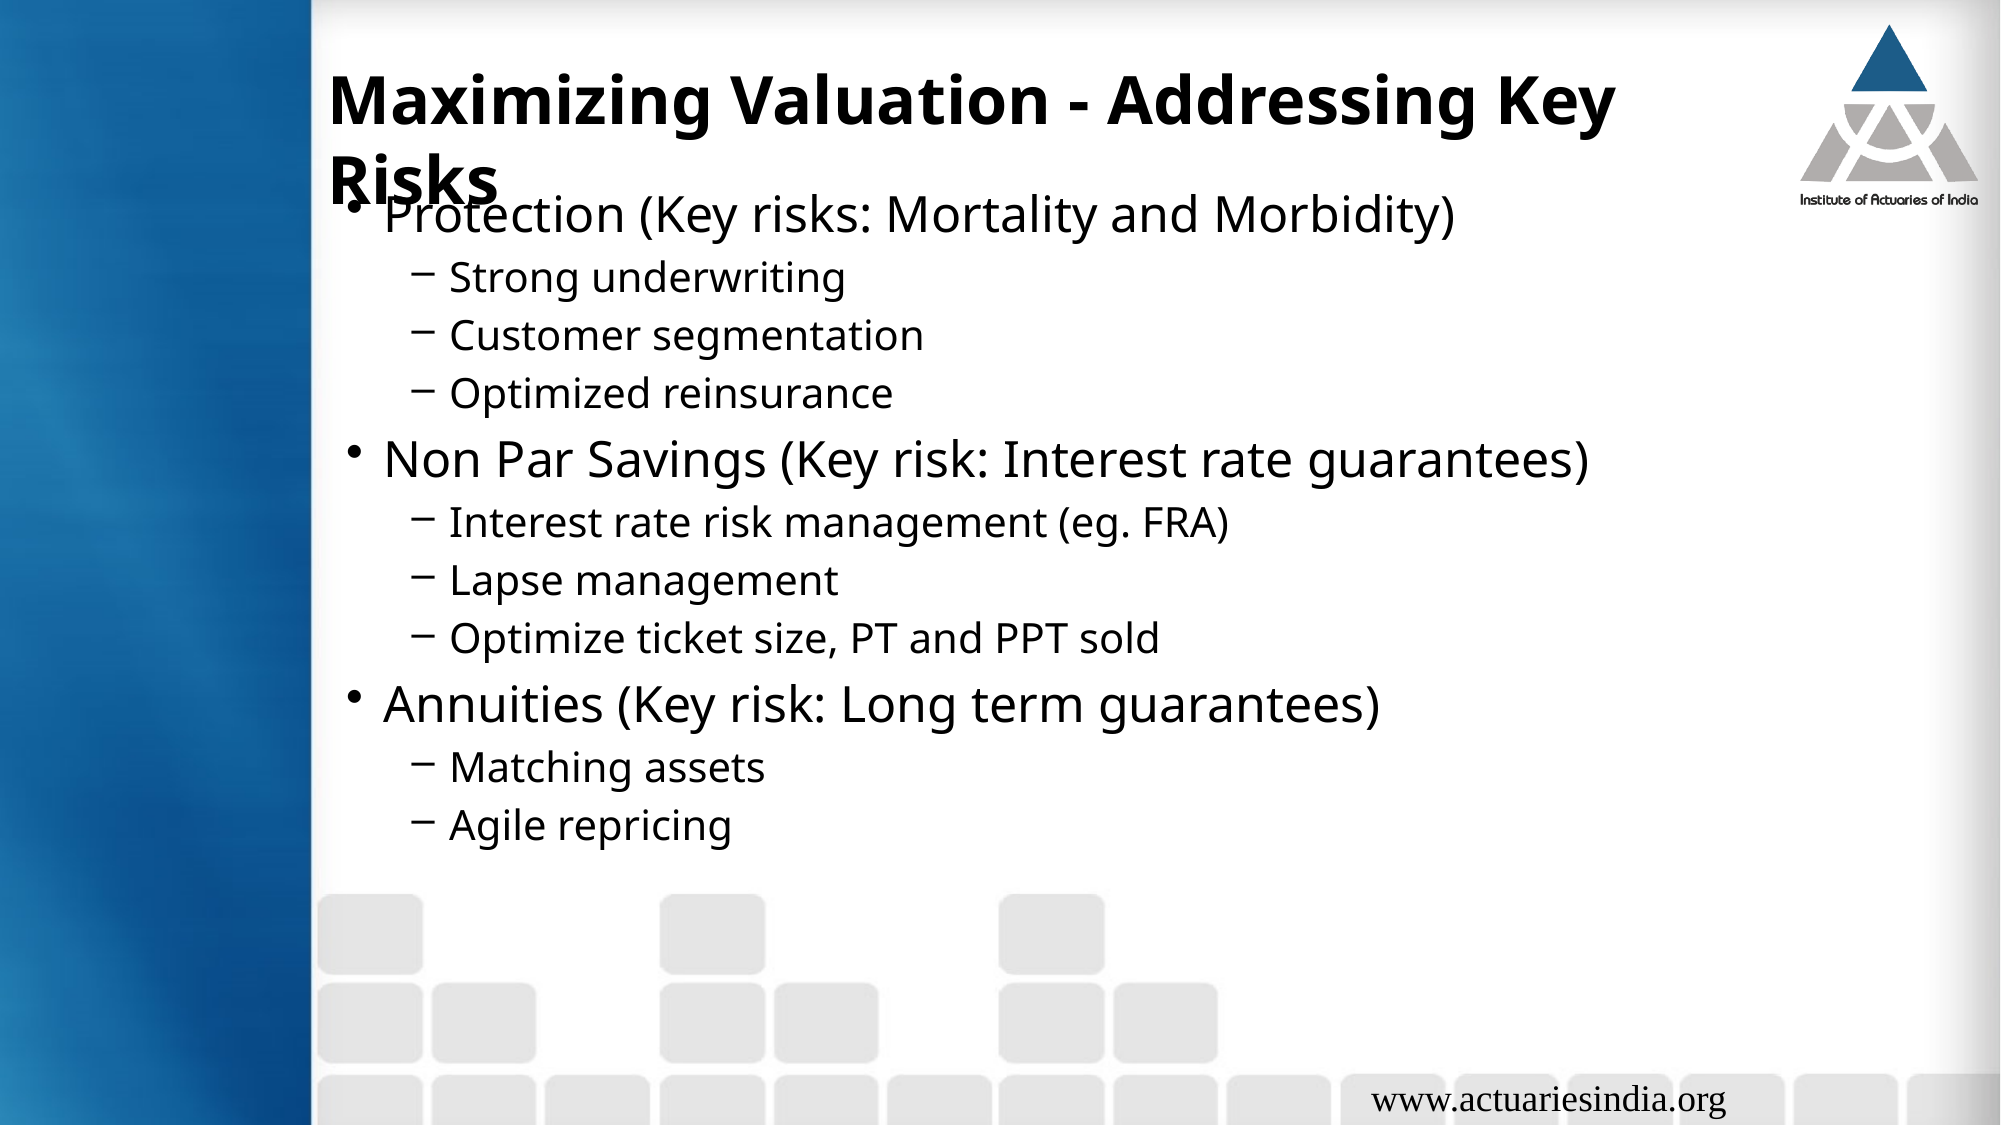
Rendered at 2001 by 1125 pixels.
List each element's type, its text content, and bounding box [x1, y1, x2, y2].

text_box Maximizing Valuation - Addressing Key Risks [312, 50, 1754, 163]
text_box www.actuariesindia.org [1356, 1066, 1832, 1125]
text_box Protection (Key risks: Mortality and Morbidity) Strong underwriting Customer segmentation Optimized reinsurance Non Par Savings (Key risk: Interest rate guarantees) Interest rate risk management (eg. FRA) Lapse management Optimize ticket size, PT and PPT sold Annuities (Key risk: Long term guarantees) Matching assets Agile repricing [312, 174, 1754, 1013]
picture [0, 0, 2001, 1125]
